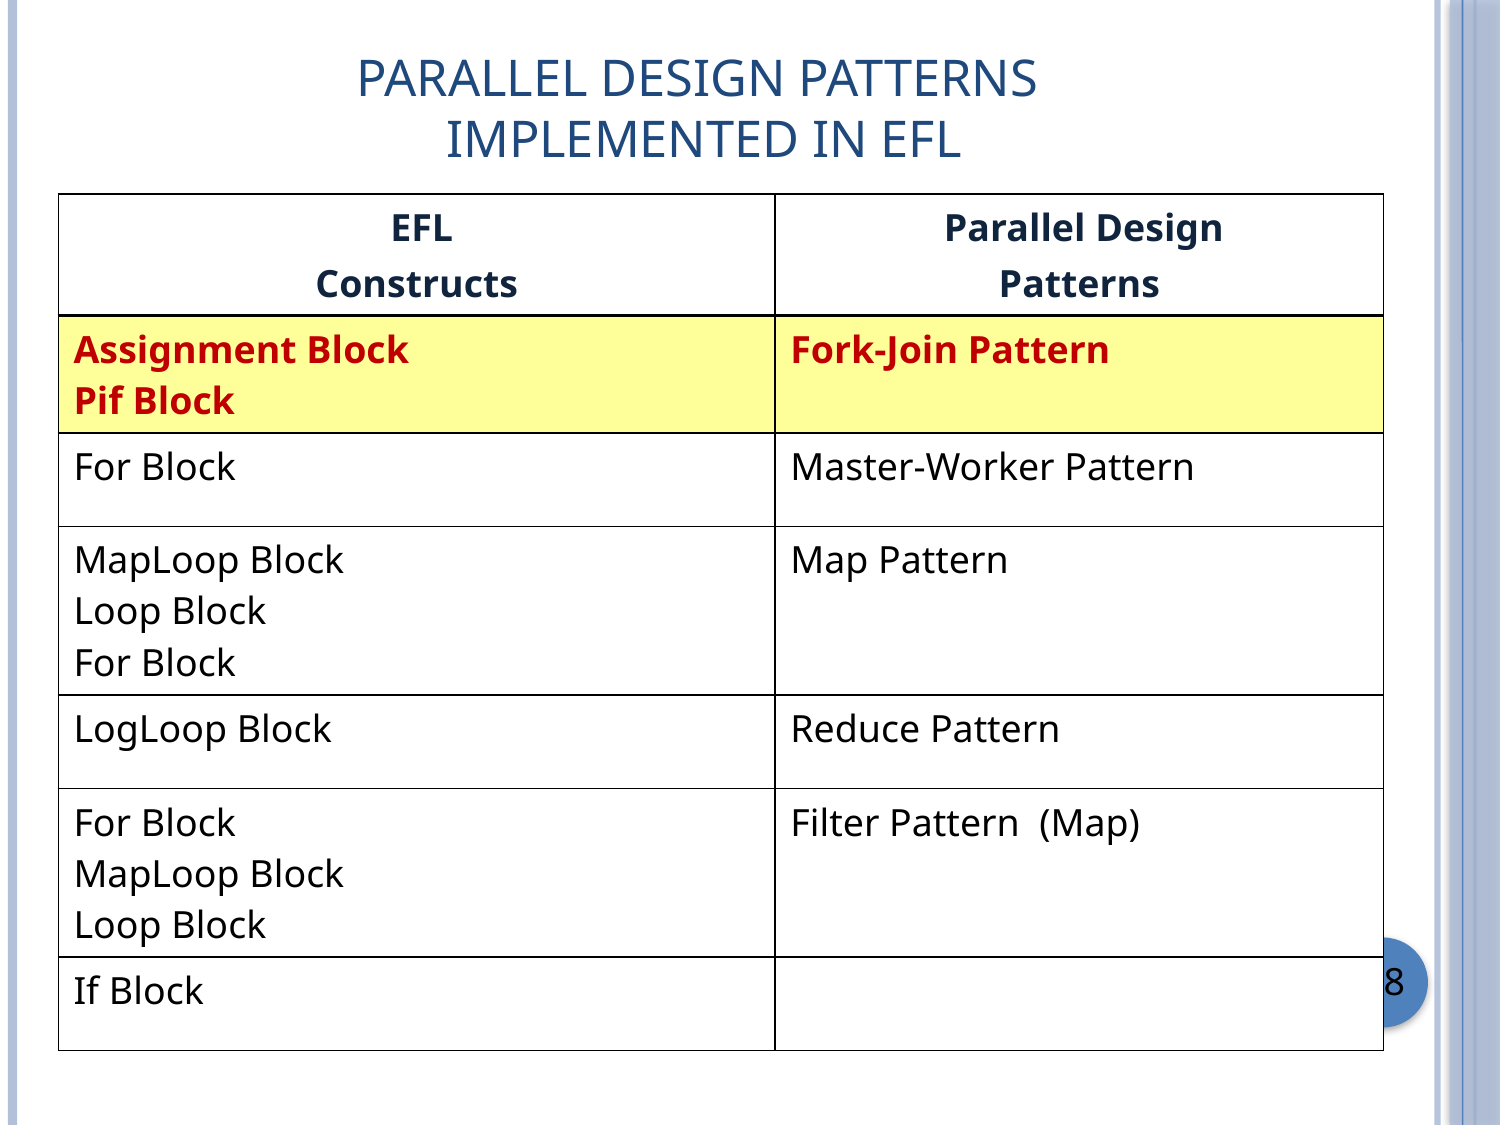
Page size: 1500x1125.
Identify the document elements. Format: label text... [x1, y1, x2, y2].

table_cell Fork-Join Pattern [776, 317, 1383, 432]
table_cell Assignment Block Pif Block [59, 317, 774, 432]
table_cell [776, 958, 1383, 1050]
table_header Parallel Design Patterns [776, 195, 1383, 314]
table_cell LogLoop Block [59, 696, 774, 788]
title Parallel Design Patterns implemented in EFL [75, 37, 1334, 175]
table_cell Map Pattern [776, 527, 1383, 694]
table_cell Filter Pattern (Map) [776, 789, 1383, 956]
table_cell Reduce Pattern [776, 696, 1383, 788]
table_cell If Block [59, 958, 774, 1050]
table_cell For Block [59, 434, 774, 526]
slide_number 18 [1384, 940, 1434, 1027]
table_cell Master-Worker Pattern [776, 434, 1383, 526]
table_header EFL Constructs [59, 195, 774, 314]
table_cell For Block MapLoop Block Loop Block [59, 789, 774, 956]
table_cell MapLoop Block Loop Block For Block [59, 527, 774, 694]
